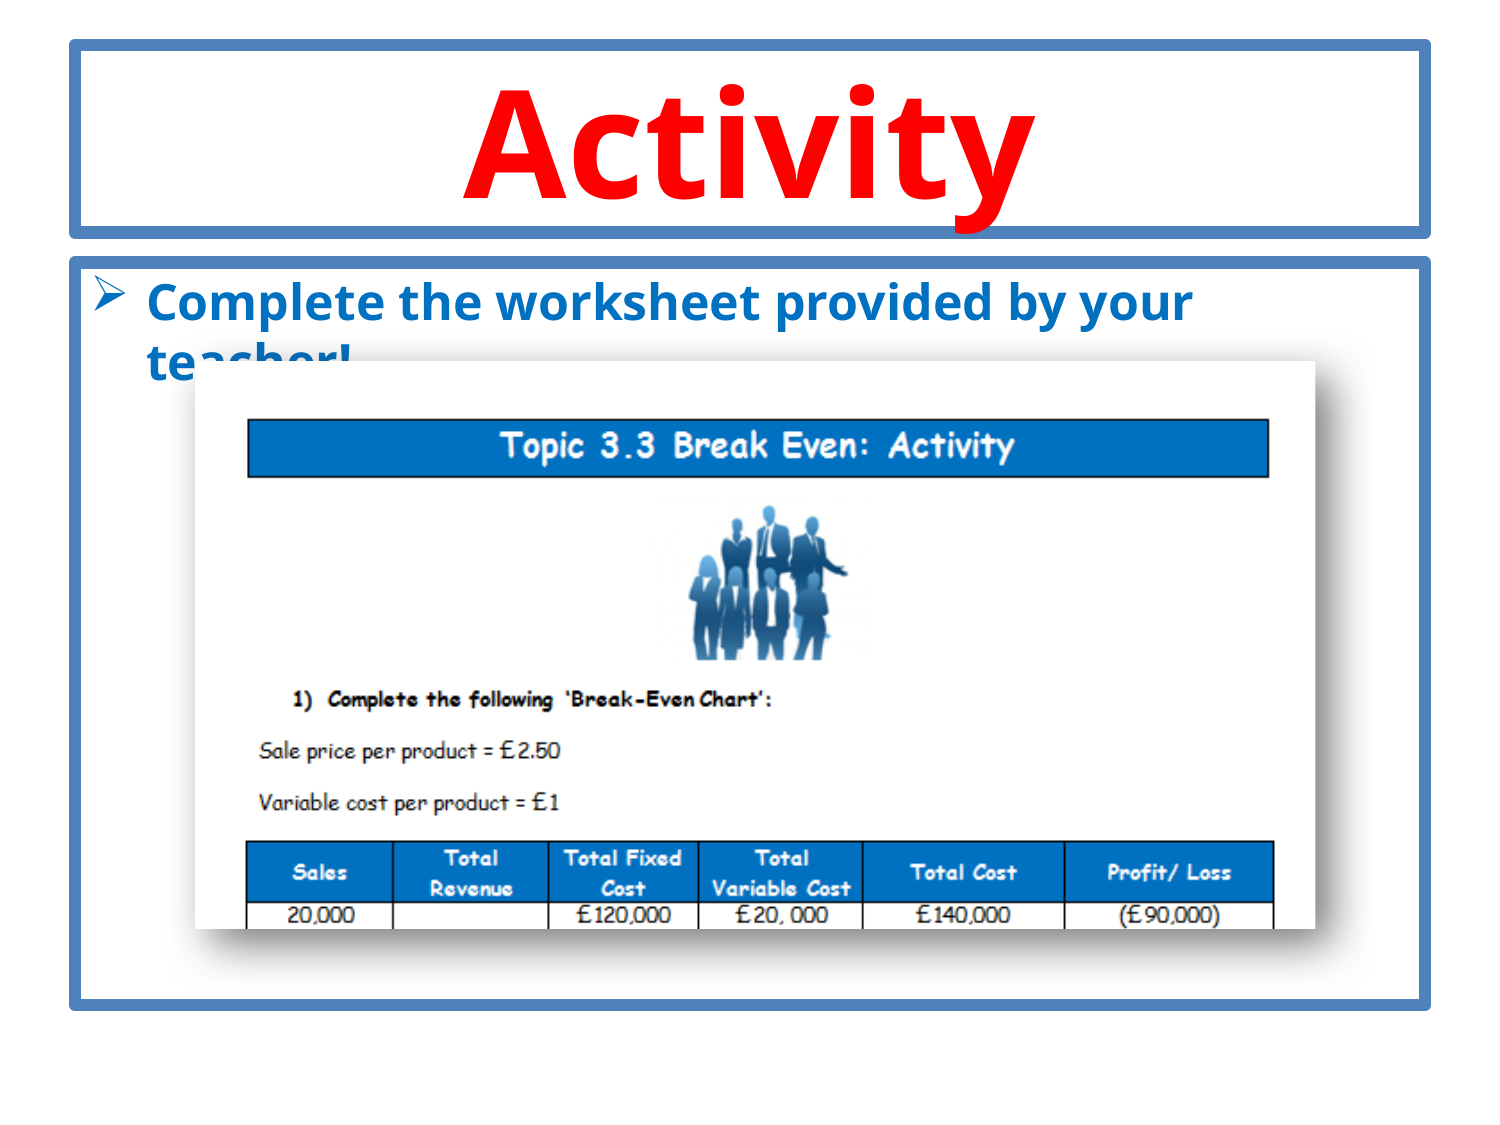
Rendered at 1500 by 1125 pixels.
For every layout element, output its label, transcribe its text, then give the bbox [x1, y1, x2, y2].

title Activity [73, 43, 1427, 235]
picture [194, 361, 1316, 929]
list Complete the worksheet provided by your teacher! [73, 260, 1427, 1007]
